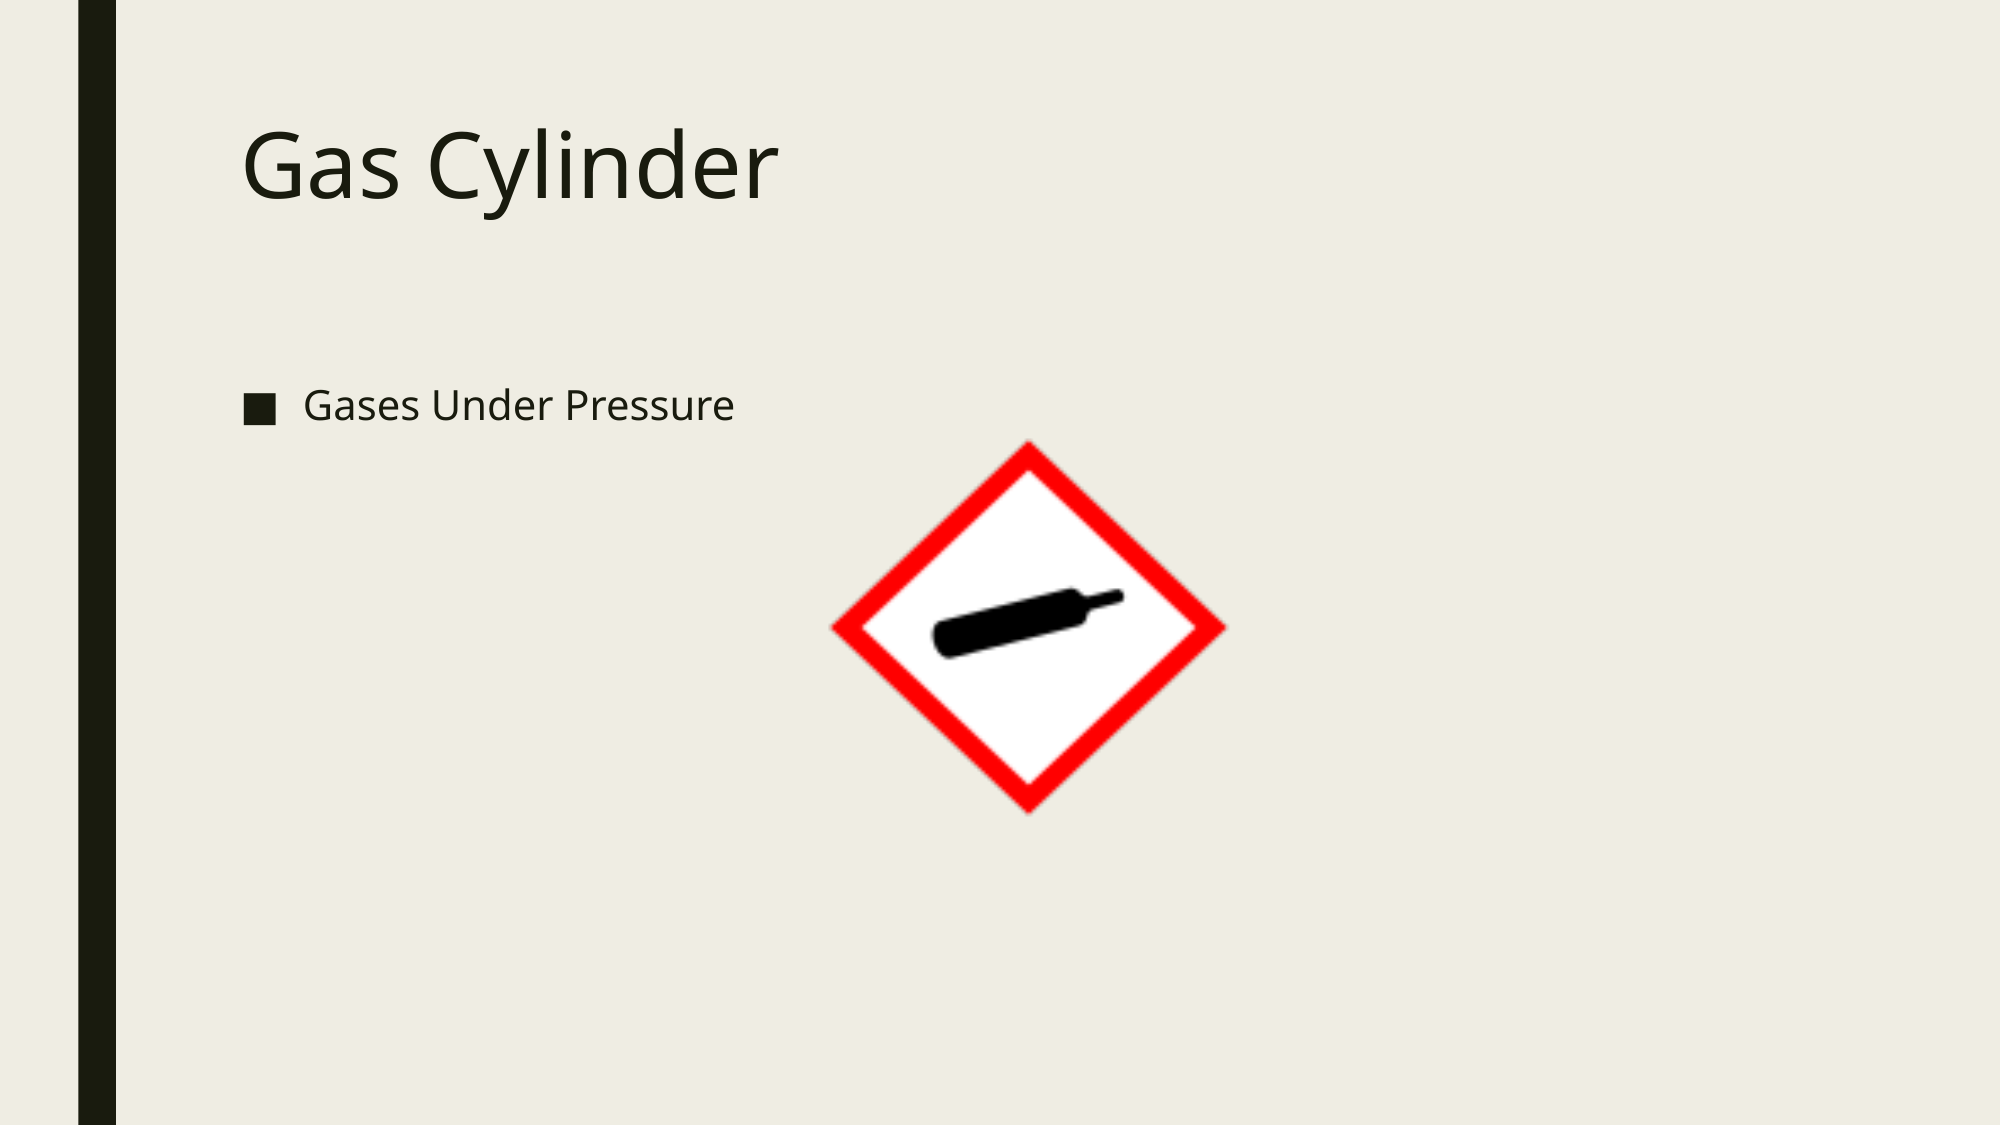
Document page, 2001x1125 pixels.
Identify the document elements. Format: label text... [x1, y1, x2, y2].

picture [827, 437, 1233, 820]
list Gases Under Pressure [225, 375, 1800, 963]
title Gas Cylinder [225, 112, 1800, 357]
